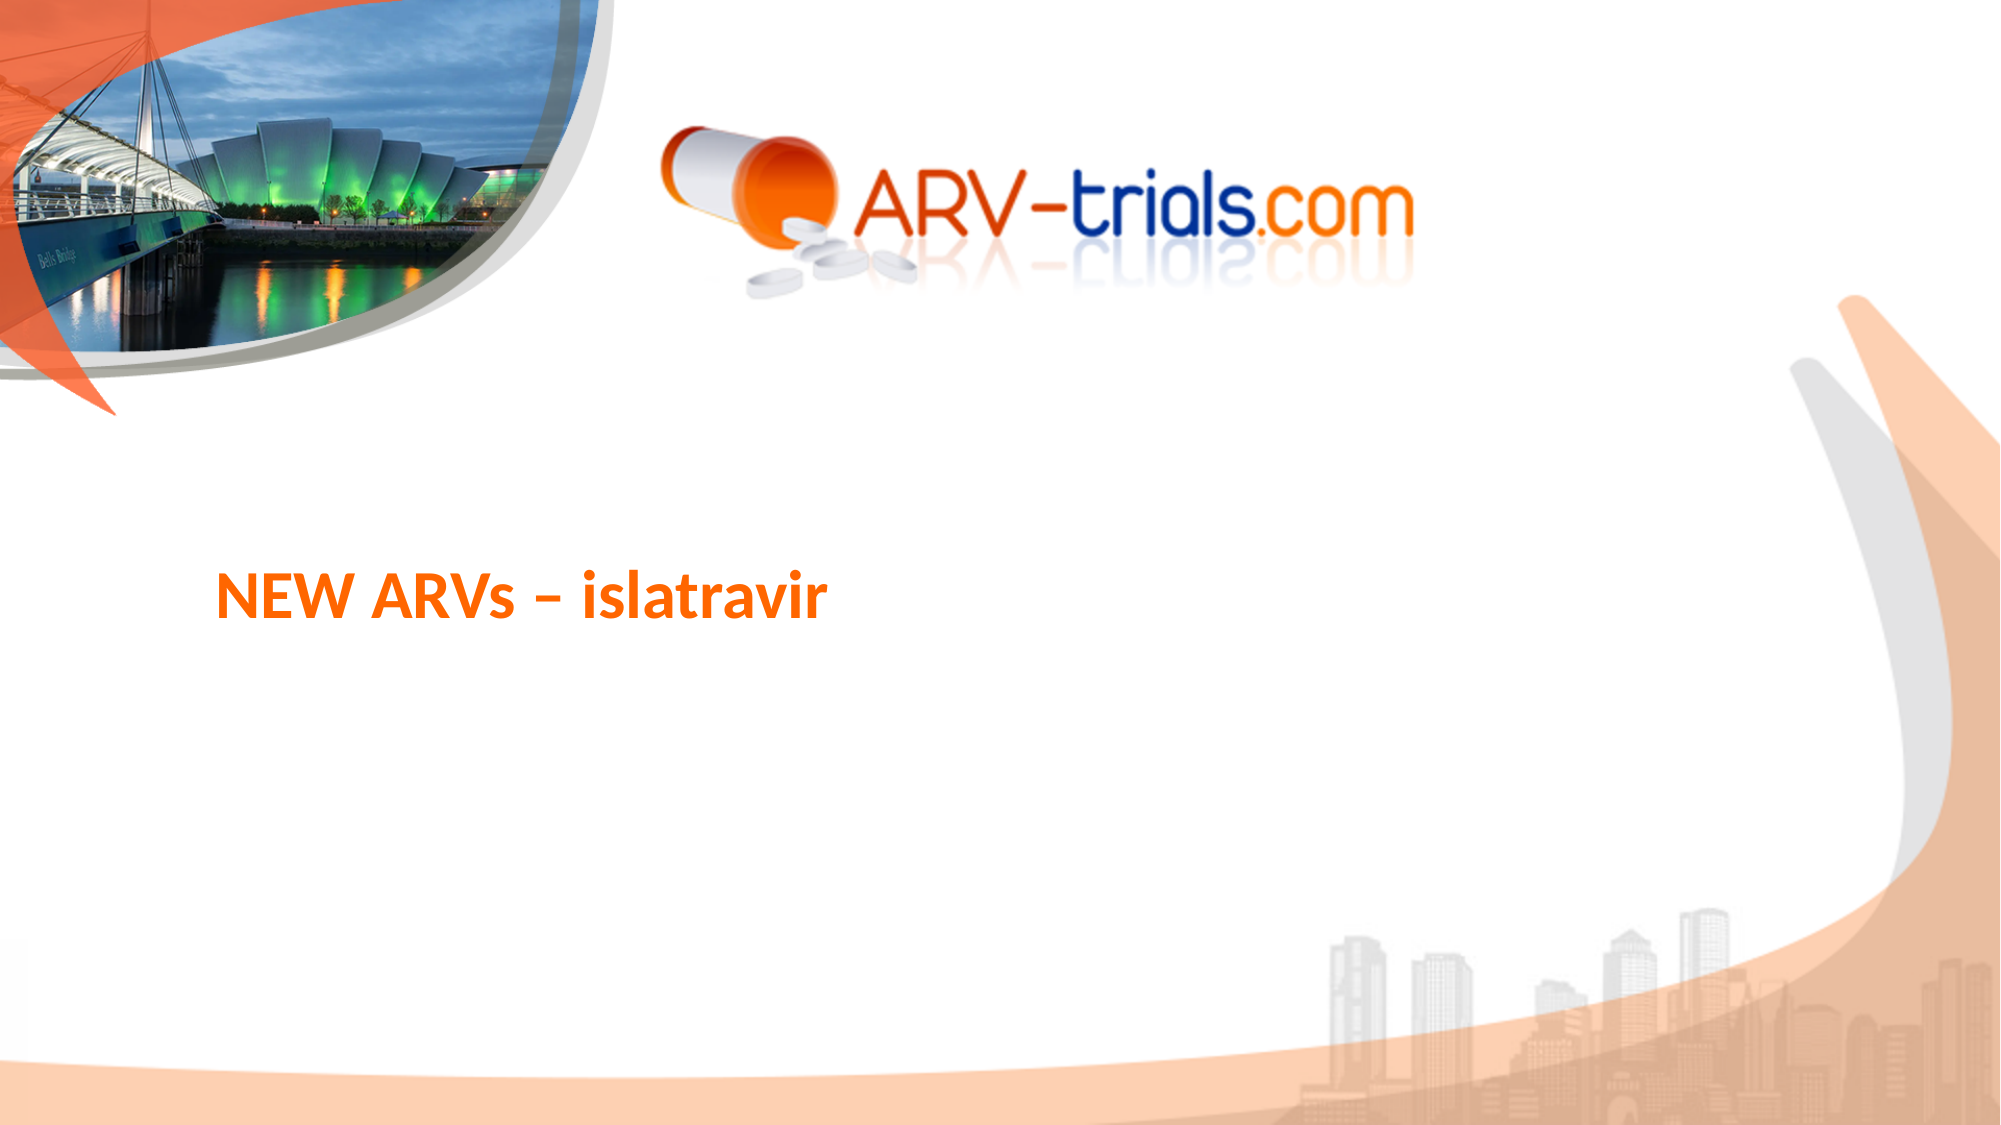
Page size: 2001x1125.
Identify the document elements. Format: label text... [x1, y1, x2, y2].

picture [0, 0, 2001, 1125]
title NEW ARVs – islatravir [200, 470, 1900, 712]
